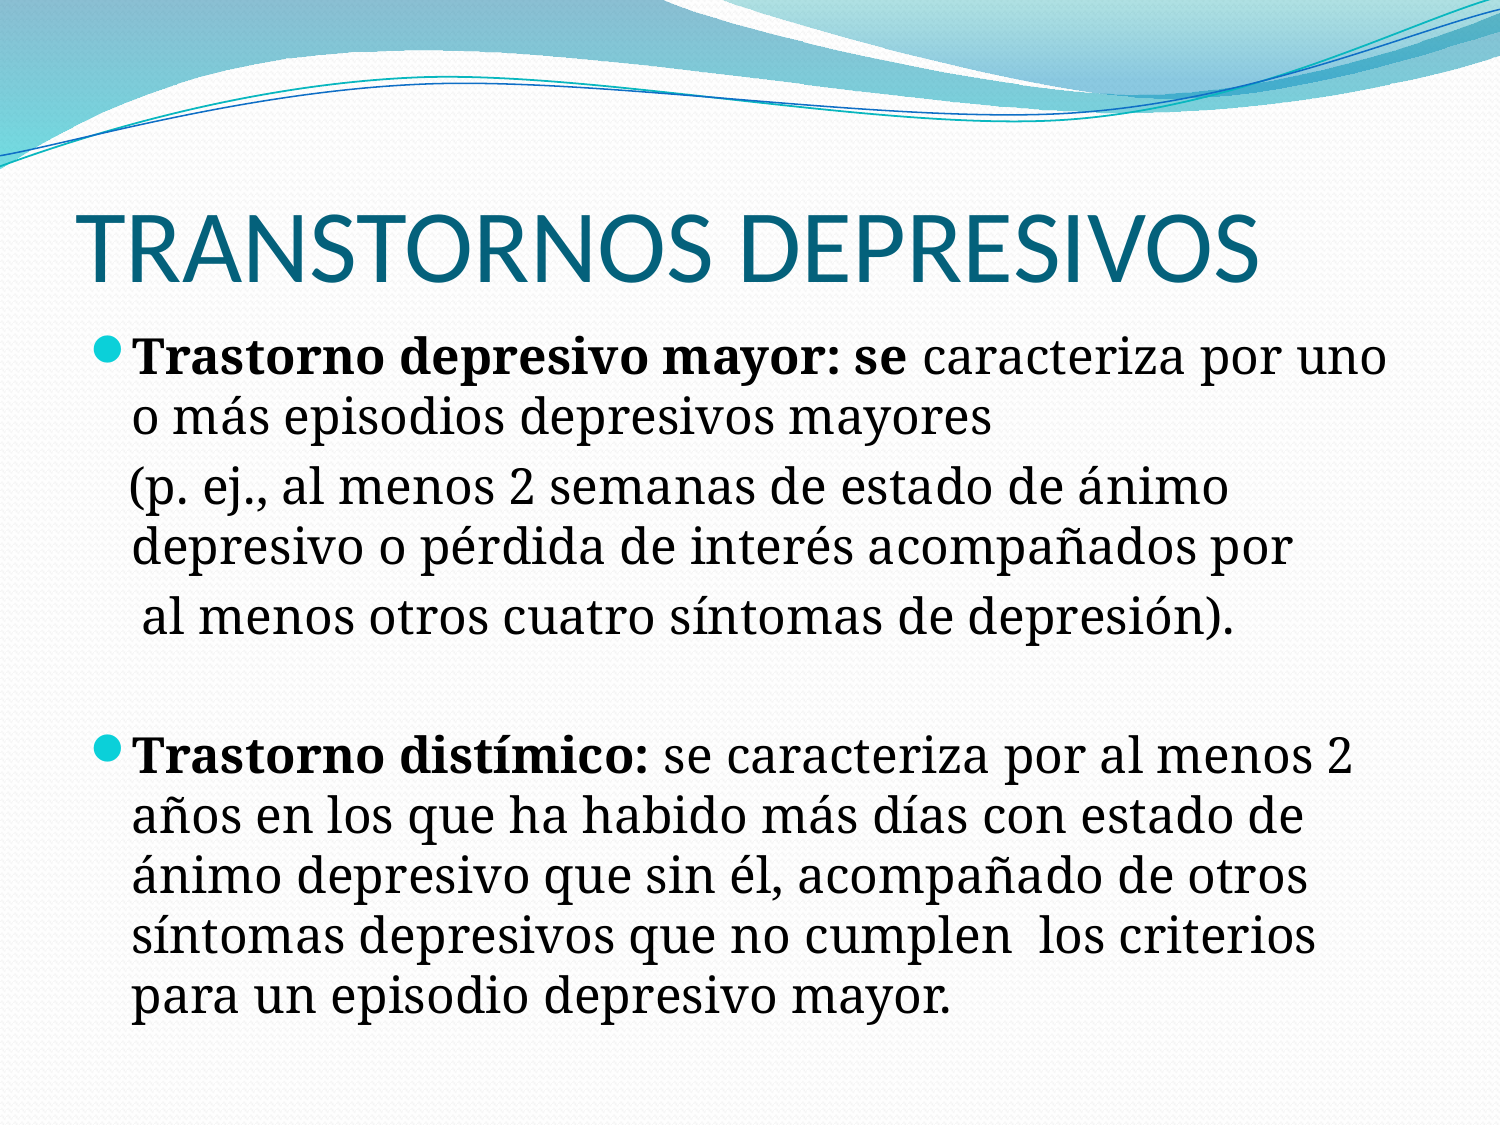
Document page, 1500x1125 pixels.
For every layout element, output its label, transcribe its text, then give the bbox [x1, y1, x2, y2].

list Trastorno depresivo mayor: se caracteriza por uno o más episodios depresivos mayores (p. ej., al menos 2 semanas de estado de ánimo depresivo o pérdida de interés acompañados por al menos otros cuatro síntomas de depresión). Trastorno distímico: se caracteriza por al menos 2 años en los que ha habido más días con estado de ánimo depresivo que sin él, acompañado de otros síntomas depresivos que no cumplen los criterios para un episodio depresivo mayor. [75, 317, 1425, 1038]
title TRANSTORNOS DEPRESIVOS [75, 115, 1425, 303]
